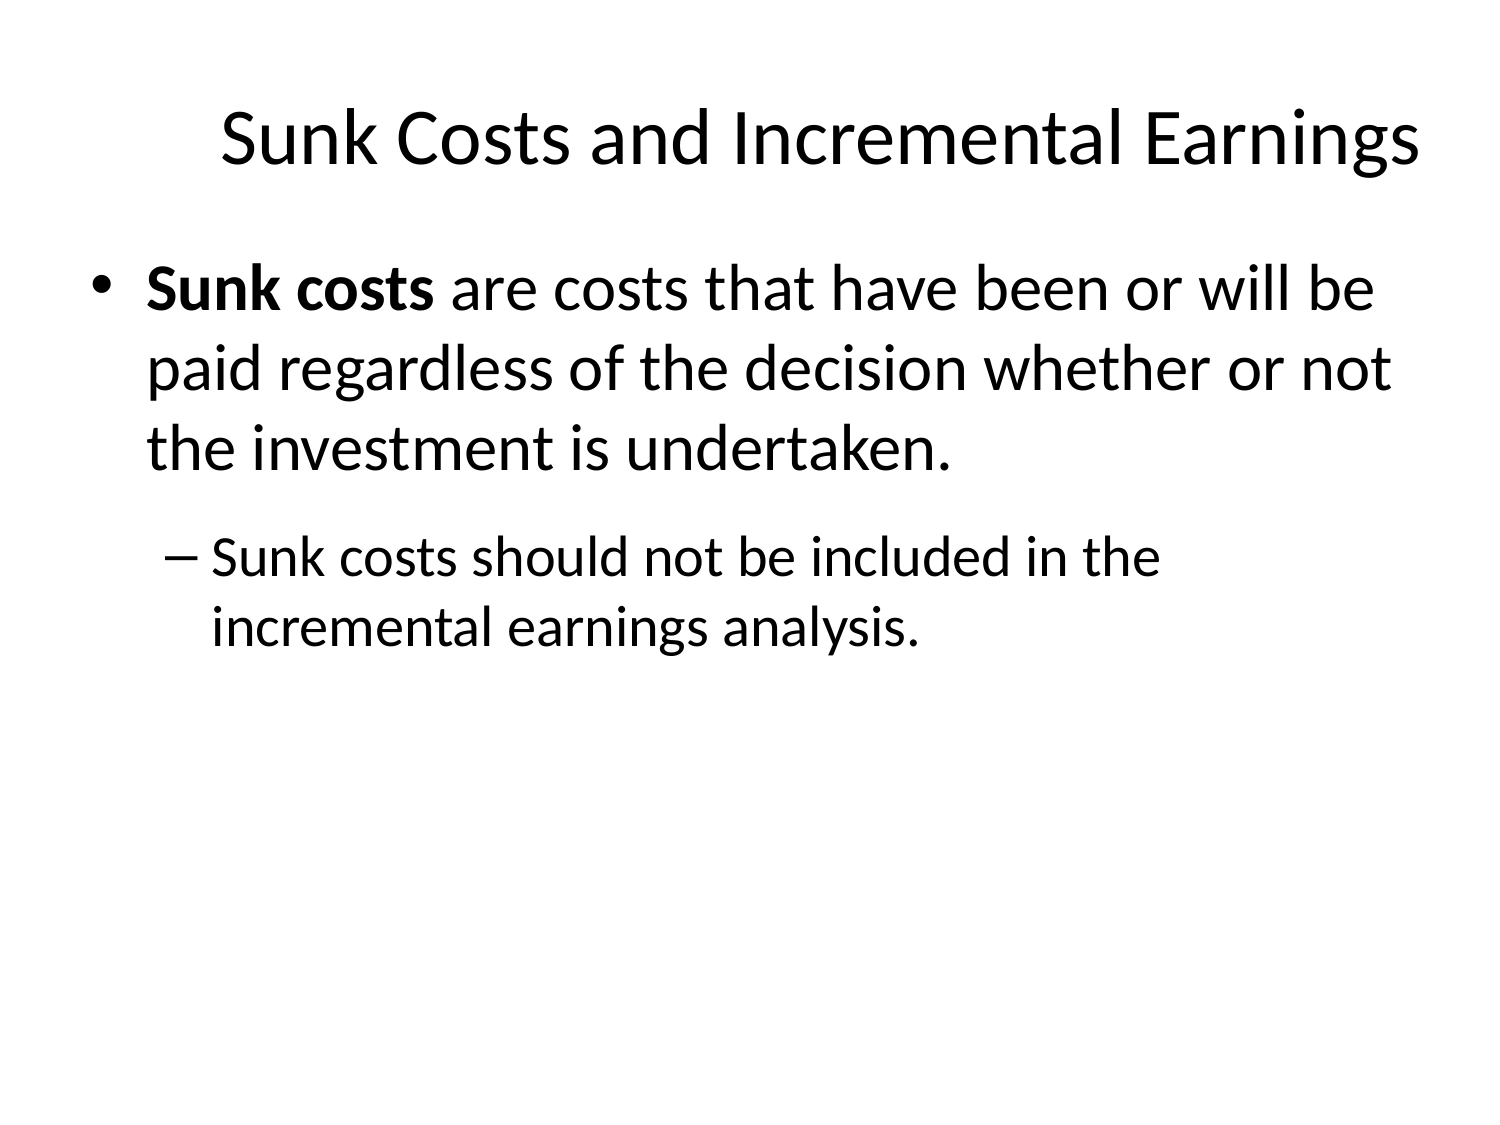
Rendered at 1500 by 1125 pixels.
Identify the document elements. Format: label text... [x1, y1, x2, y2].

title Sunk Costs and Incremental Earnings [190, 38, 1454, 227]
list Sunk costs are costs that have been or will be paid regardless of the decision whether or not the investment is undertaken. Sunk costs should not be included in the incremental earnings analysis. [74, 235, 1451, 999]
